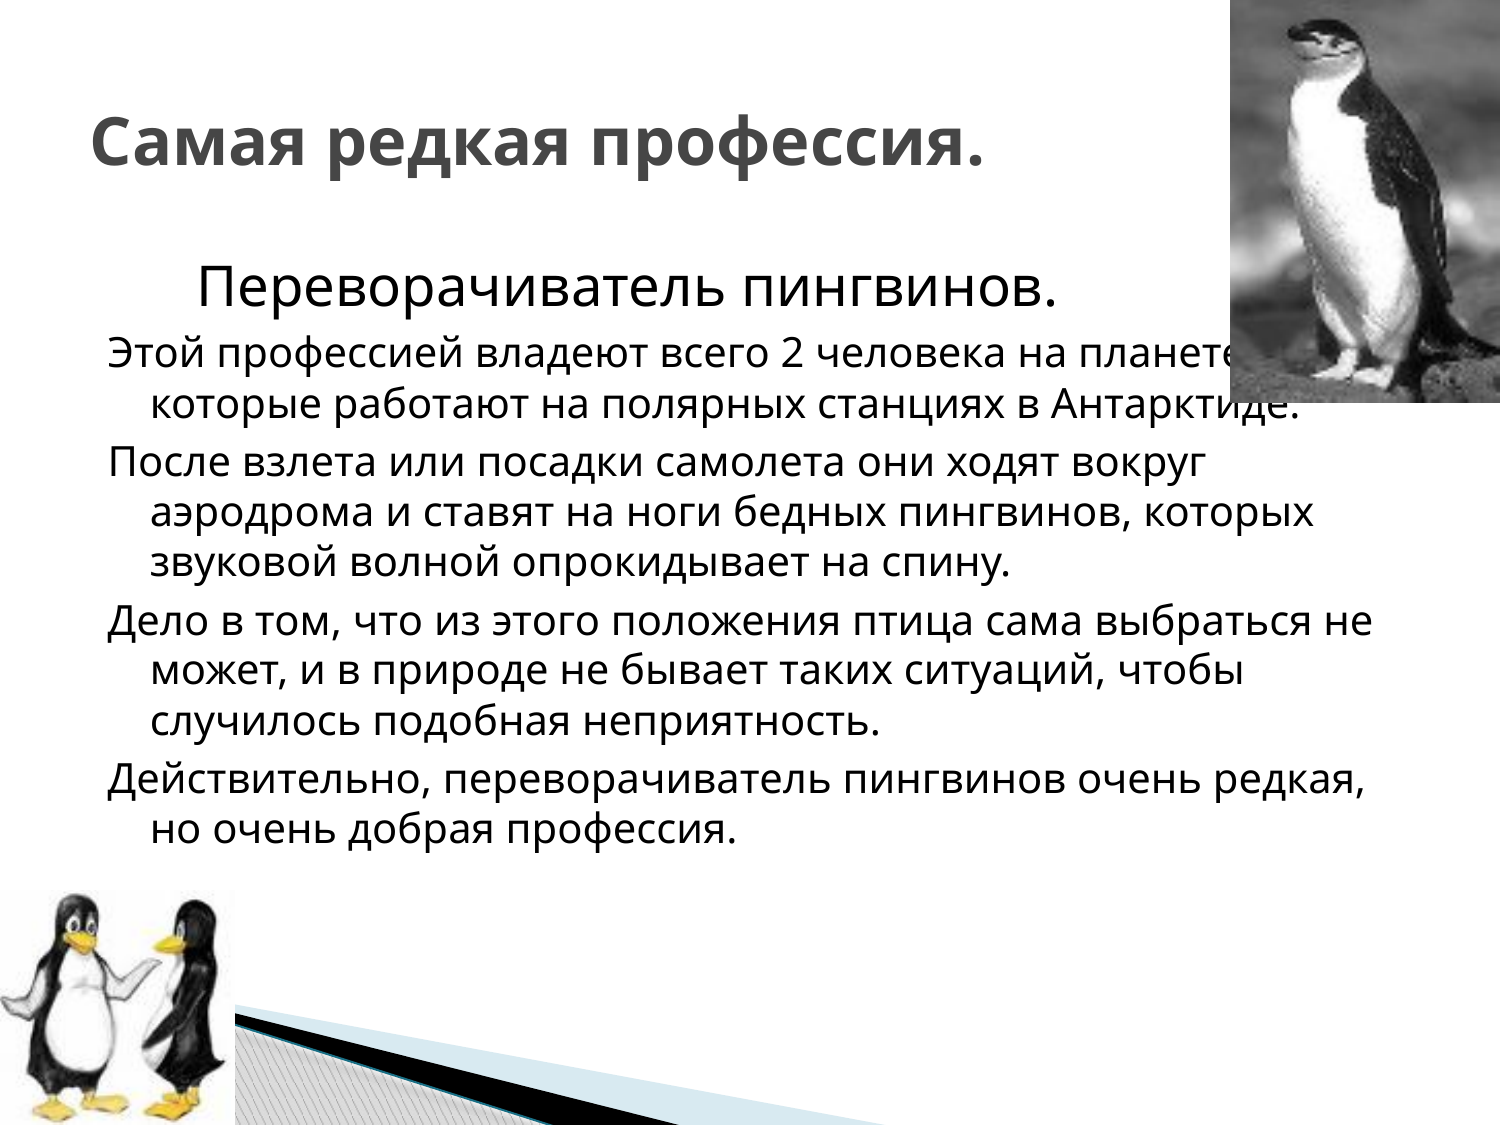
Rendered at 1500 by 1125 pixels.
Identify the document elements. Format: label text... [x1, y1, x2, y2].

picture [0, 890, 235, 1125]
list Переворачиватель пингвинов. Этой профессией владеют всего 2 человека на планете, которые работают на полярных станциях в Антарктиде. После взлета или посадки самолета они ходят вокруг аэродрома и ставят на ноги бедных пингвинов, которых звуковой волной опрокидывает на спину. Дело в том, что из этого положения птица сама выбраться не может, и в природе не бывает таких ситуаций, чтобы случилось подобная неприятность. Действительно, переворачиватель пингвинов очень редкая, но очень добрая профессия. [75, 243, 1425, 986]
picture [1230, 0, 1500, 403]
title Самая редкая профессия. [75, 45, 1224, 233]
